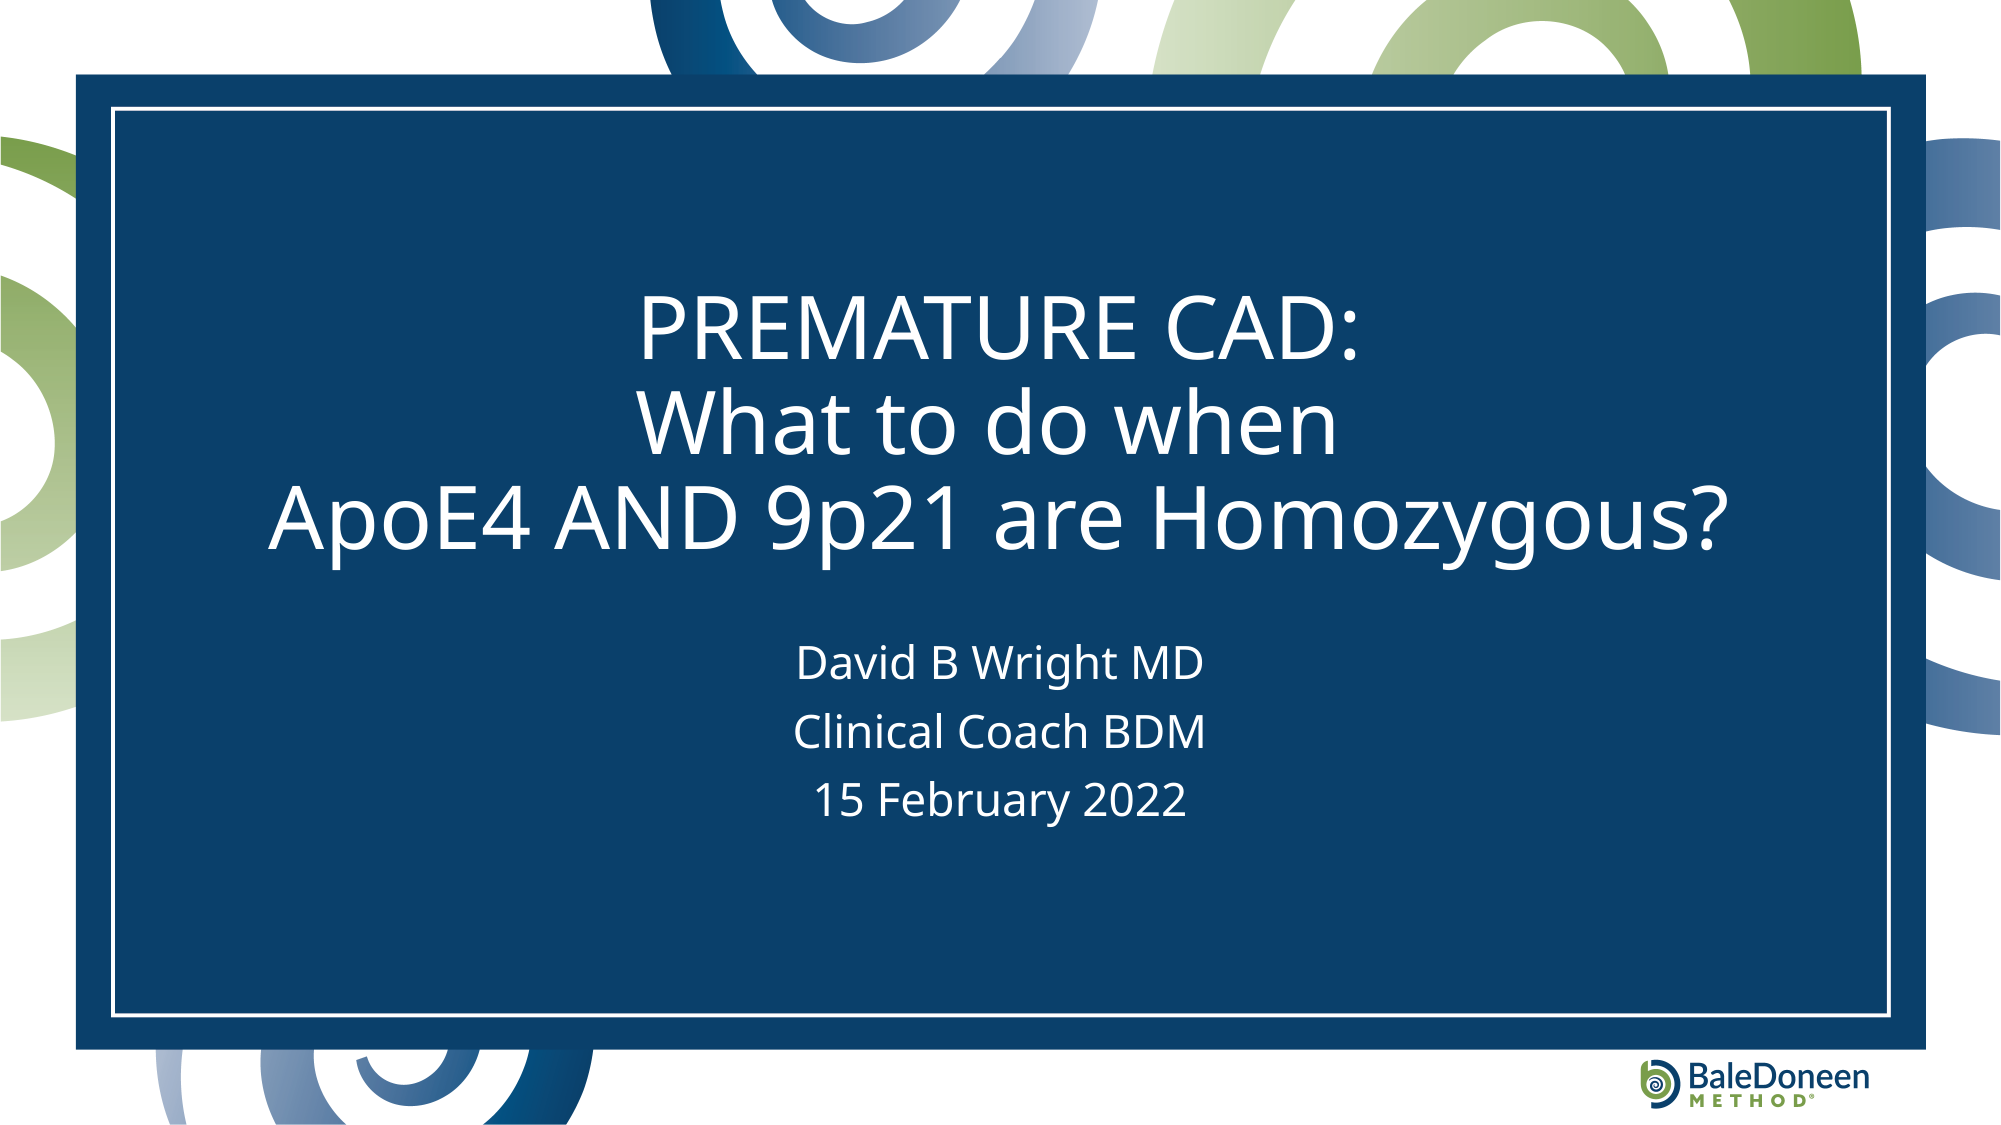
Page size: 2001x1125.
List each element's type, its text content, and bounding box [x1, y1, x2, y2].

picture [0, 0, 2001, 1125]
subtitle David B Wright MD Clinical Coach BDM 15 February 2022 [249, 632, 1750, 904]
title PREMATURE CAD: What to do when ApoE4 AND 9p21 are Homozygous? [249, 184, 1750, 576]
